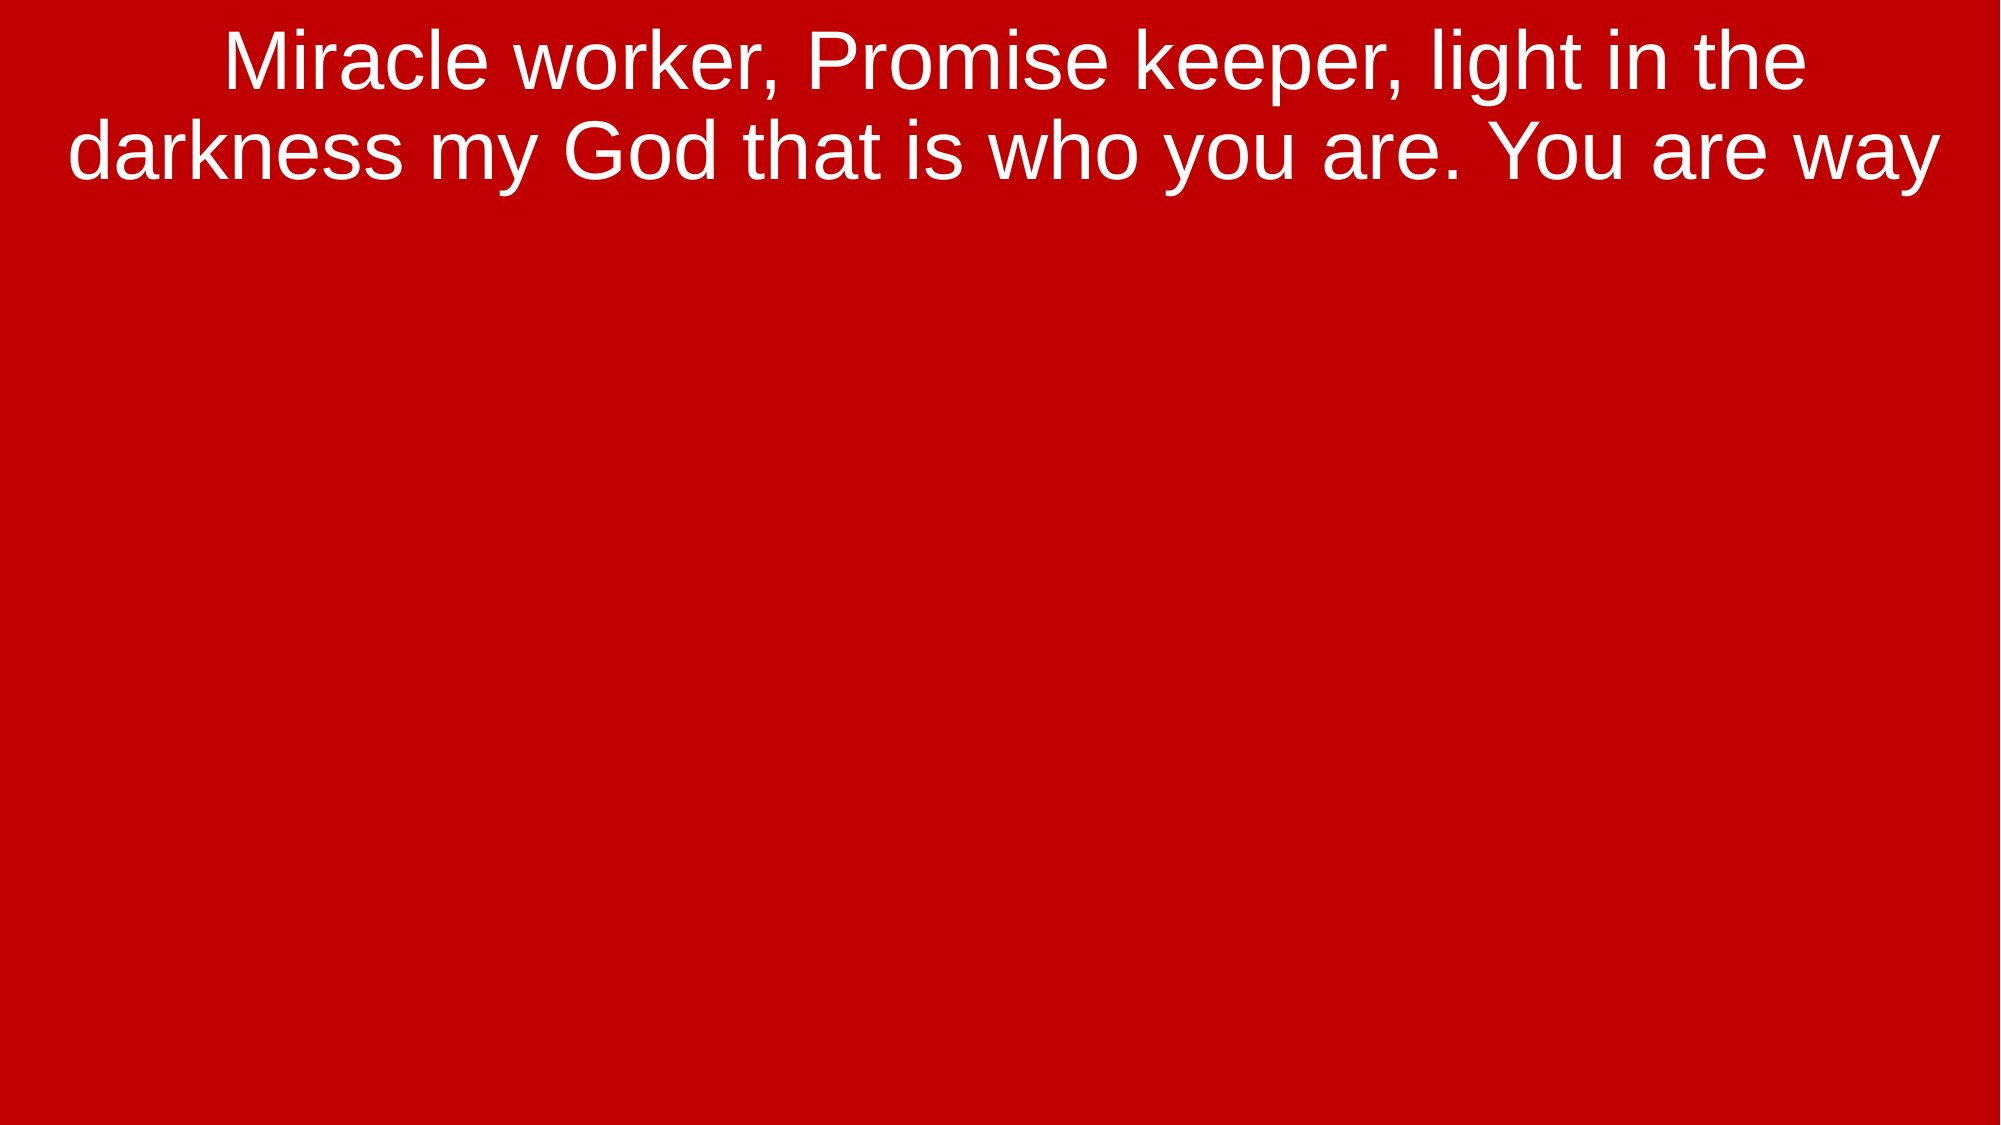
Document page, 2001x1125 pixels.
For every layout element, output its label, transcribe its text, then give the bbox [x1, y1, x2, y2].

list Miracle worker, Promise keeper, light in the darkness my God that is who you are. You are way [10, 9, 2000, 784]
